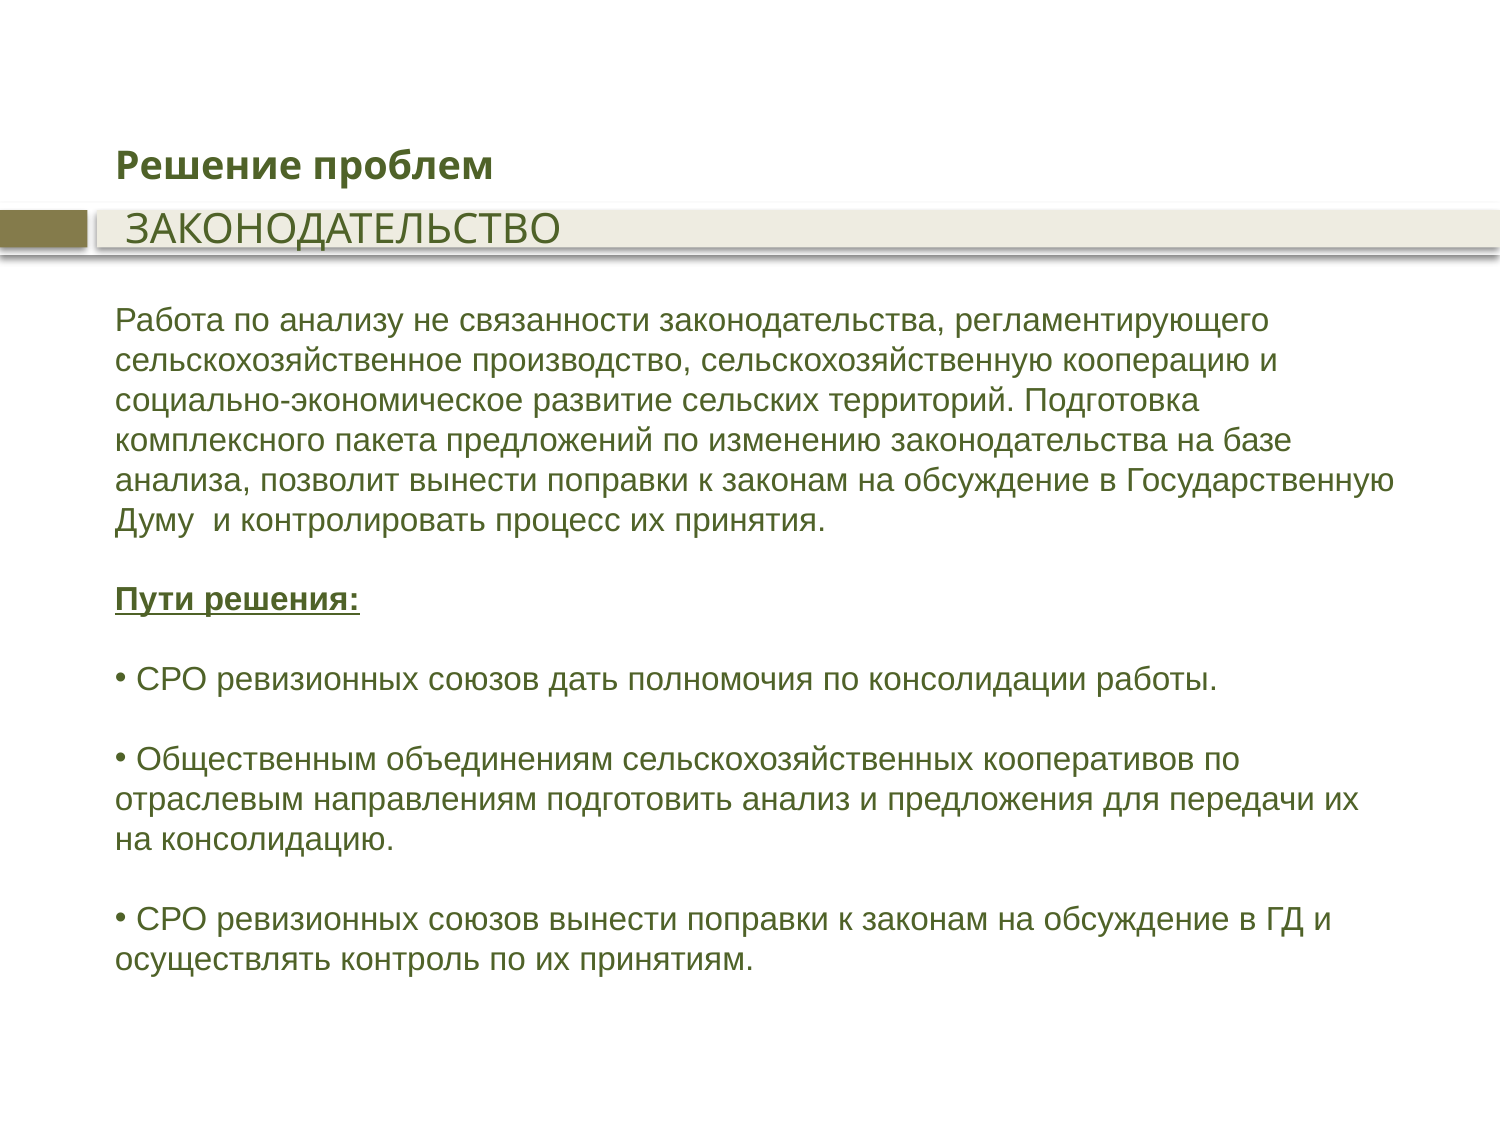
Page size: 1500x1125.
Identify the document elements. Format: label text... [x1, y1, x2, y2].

text_box Работа по анализу не связанности законодательства, регламентирующего сельскохозяйственное производство, сельскохозяйственную кооперацию и социально-экономическое развитие сельских территорий. Подготовка комплексного пакета предложений по изменению законодательства на базе анализа, позволит вынести поправки к законам на обсуждение в Государственную Думу и контролировать процесс их принятия. Пути решения: СРО ревизионных союзов дать полномочия по консолидации работы. Общественным объединениям сельскохозяйственных кооперативов по отраслевым направлениям подготовить анализ и предложения для передачи их на консолидацию. СРО ревизионных союзов вынести поправки к законам на обсуждение в ГД и осуществлять контроль по их принятиям. [100, 290, 1412, 1025]
list Решение проблем ЗАКОНОДАТЕЛЬСТВО [100, 132, 1438, 268]
